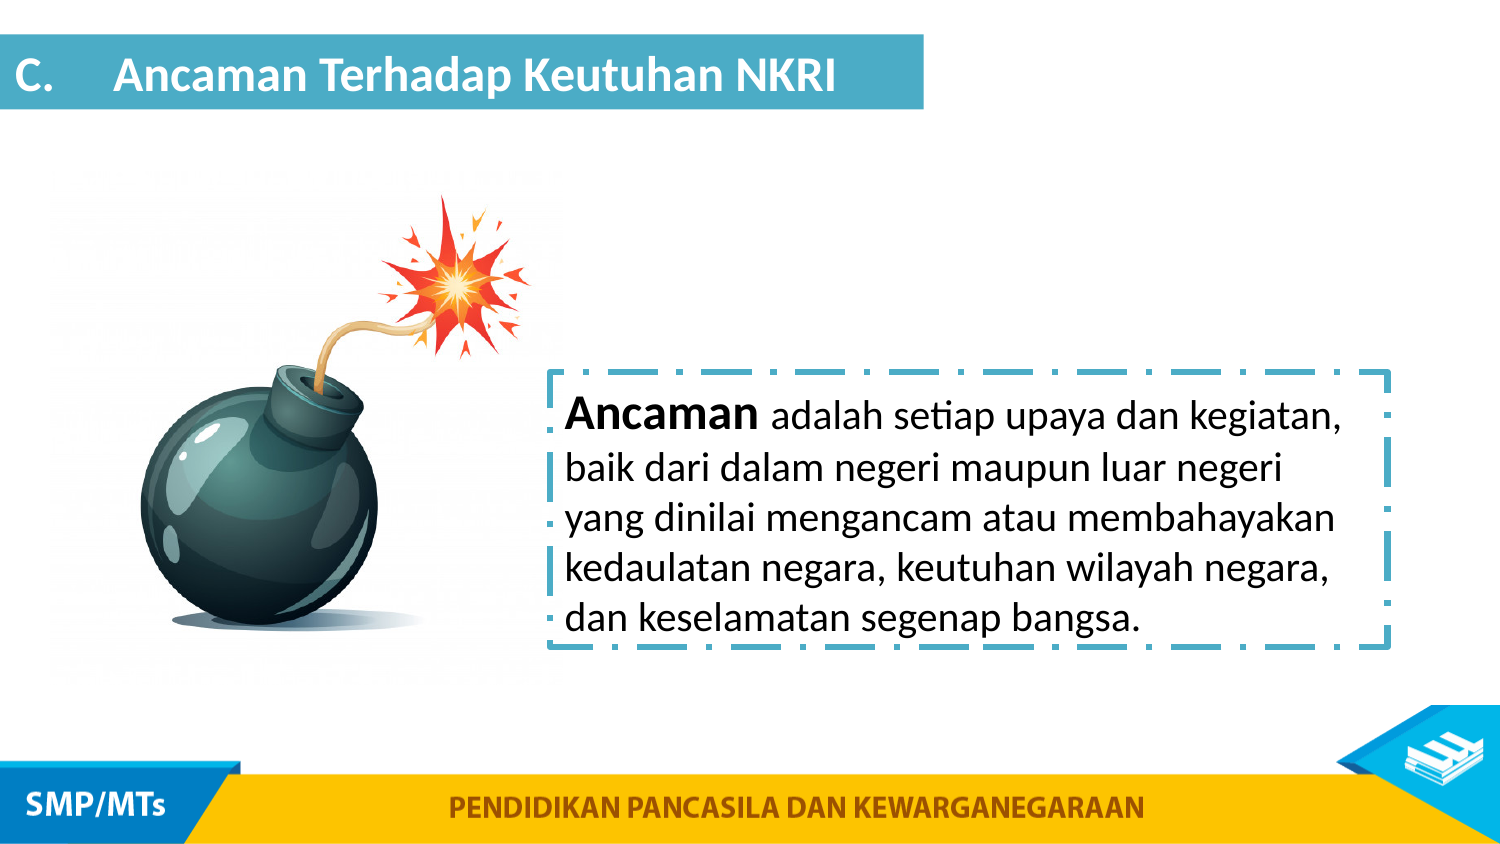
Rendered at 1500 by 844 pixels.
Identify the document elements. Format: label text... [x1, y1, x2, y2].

picture [1405, 733, 1483, 785]
text_box Ancaman adalah setiap upaya dan kegiatan, baik dari dalam negeri maupun luar negeri yang dinilai mengancam atau membahayakan kedaulatan negara, keutuhan wilayah negara, dan keselamatan segenap bangsa. [566, 372, 1388, 647]
text_box C. Ancaman Terhadap Keutuhan NKRI [0, 34, 924, 110]
picture [0, 705, 1498, 844]
picture [49, 171, 563, 685]
